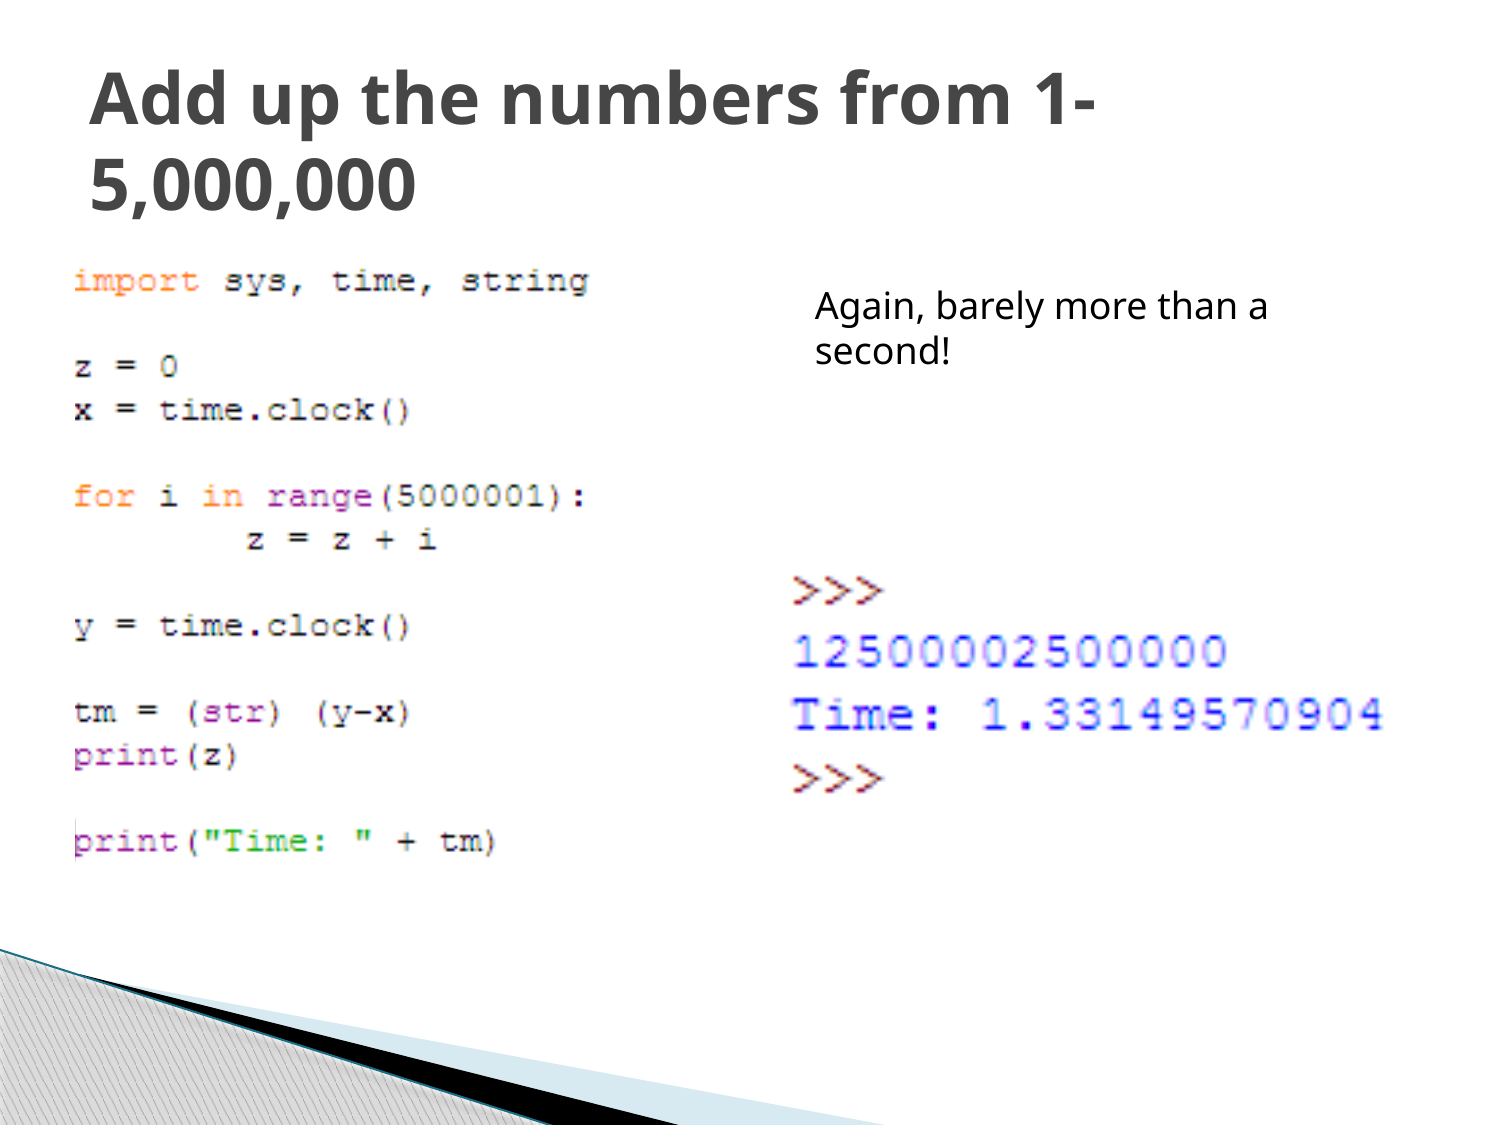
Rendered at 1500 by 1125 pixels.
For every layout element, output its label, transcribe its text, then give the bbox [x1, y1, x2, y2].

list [774, 562, 1426, 838]
text_box Again, barely more than a second! [800, 274, 1425, 380]
picture [74, 262, 636, 876]
title Add up the numbers from 1- 5,000,000 [75, 45, 1425, 233]
